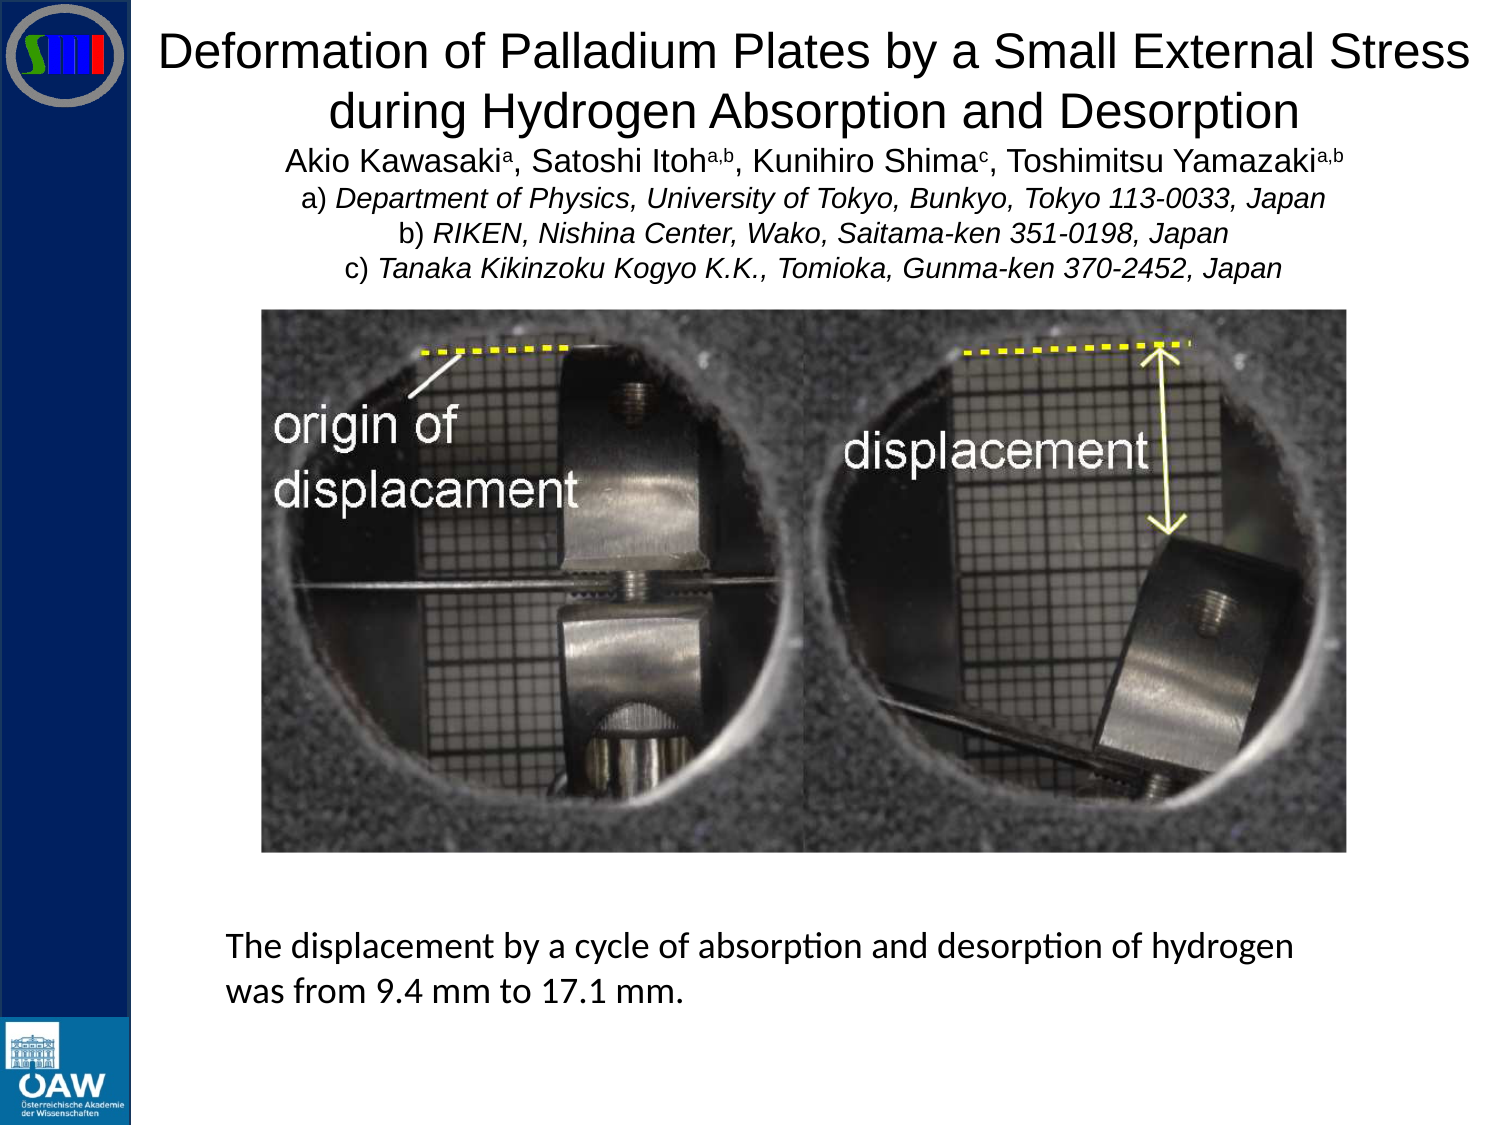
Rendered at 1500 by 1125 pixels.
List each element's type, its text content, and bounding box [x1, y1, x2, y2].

text_box The displacement by a cycle of absorption and desorption of hydrogen was from 9.4 mm to 17.1 mm. [210, 913, 1348, 1019]
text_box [0, 0, 130, 1125]
text_box Deformation of Palladium Plates by a Small External Stress during Hydrogen Absorption and Desorption Akio Kawasakia, Satoshi Itoha,b, Kunihiro Shimac, Toshimitsu Yamazakia,b a) Department of Physics, University of Tokyo, Bunkyo, Tokyo 113-0033, Japan b) RIKEN, Nishina Center, Wako, Saitama-ken 351-0198, Japan c) Tanaka Kikinzoku Kogyo K.K., Tomioka, Gunma-ken 370-2452, Japan [134, 11, 1500, 292]
picture [257, 304, 1352, 856]
